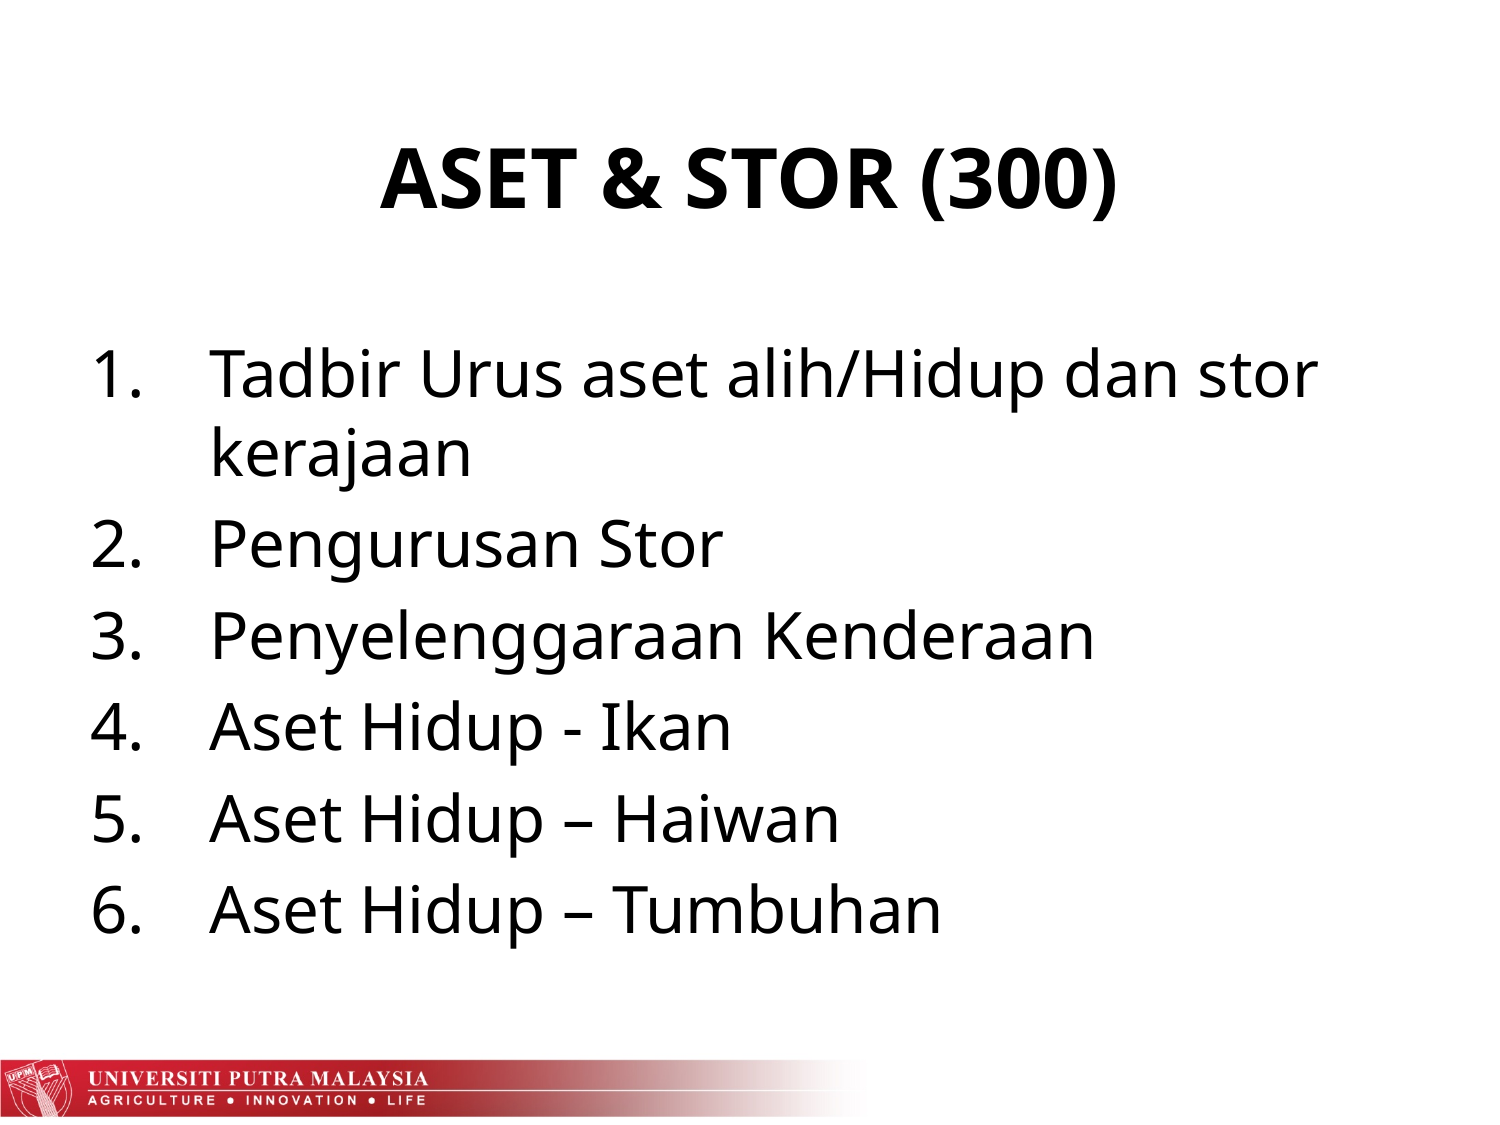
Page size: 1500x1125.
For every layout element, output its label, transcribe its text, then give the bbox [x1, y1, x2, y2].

title ASET & STOR (300) [75, 87, 1425, 263]
list Tadbir Urus aset alih/Hidup dan stor kerajaan Pengurusan Stor Penyelenggaraan Kenderaan Aset Hidup - Ikan Aset Hidup – Haiwan Aset Hidup – Tumbuhan [75, 324, 1425, 955]
picture [0, 1052, 1201, 1125]
